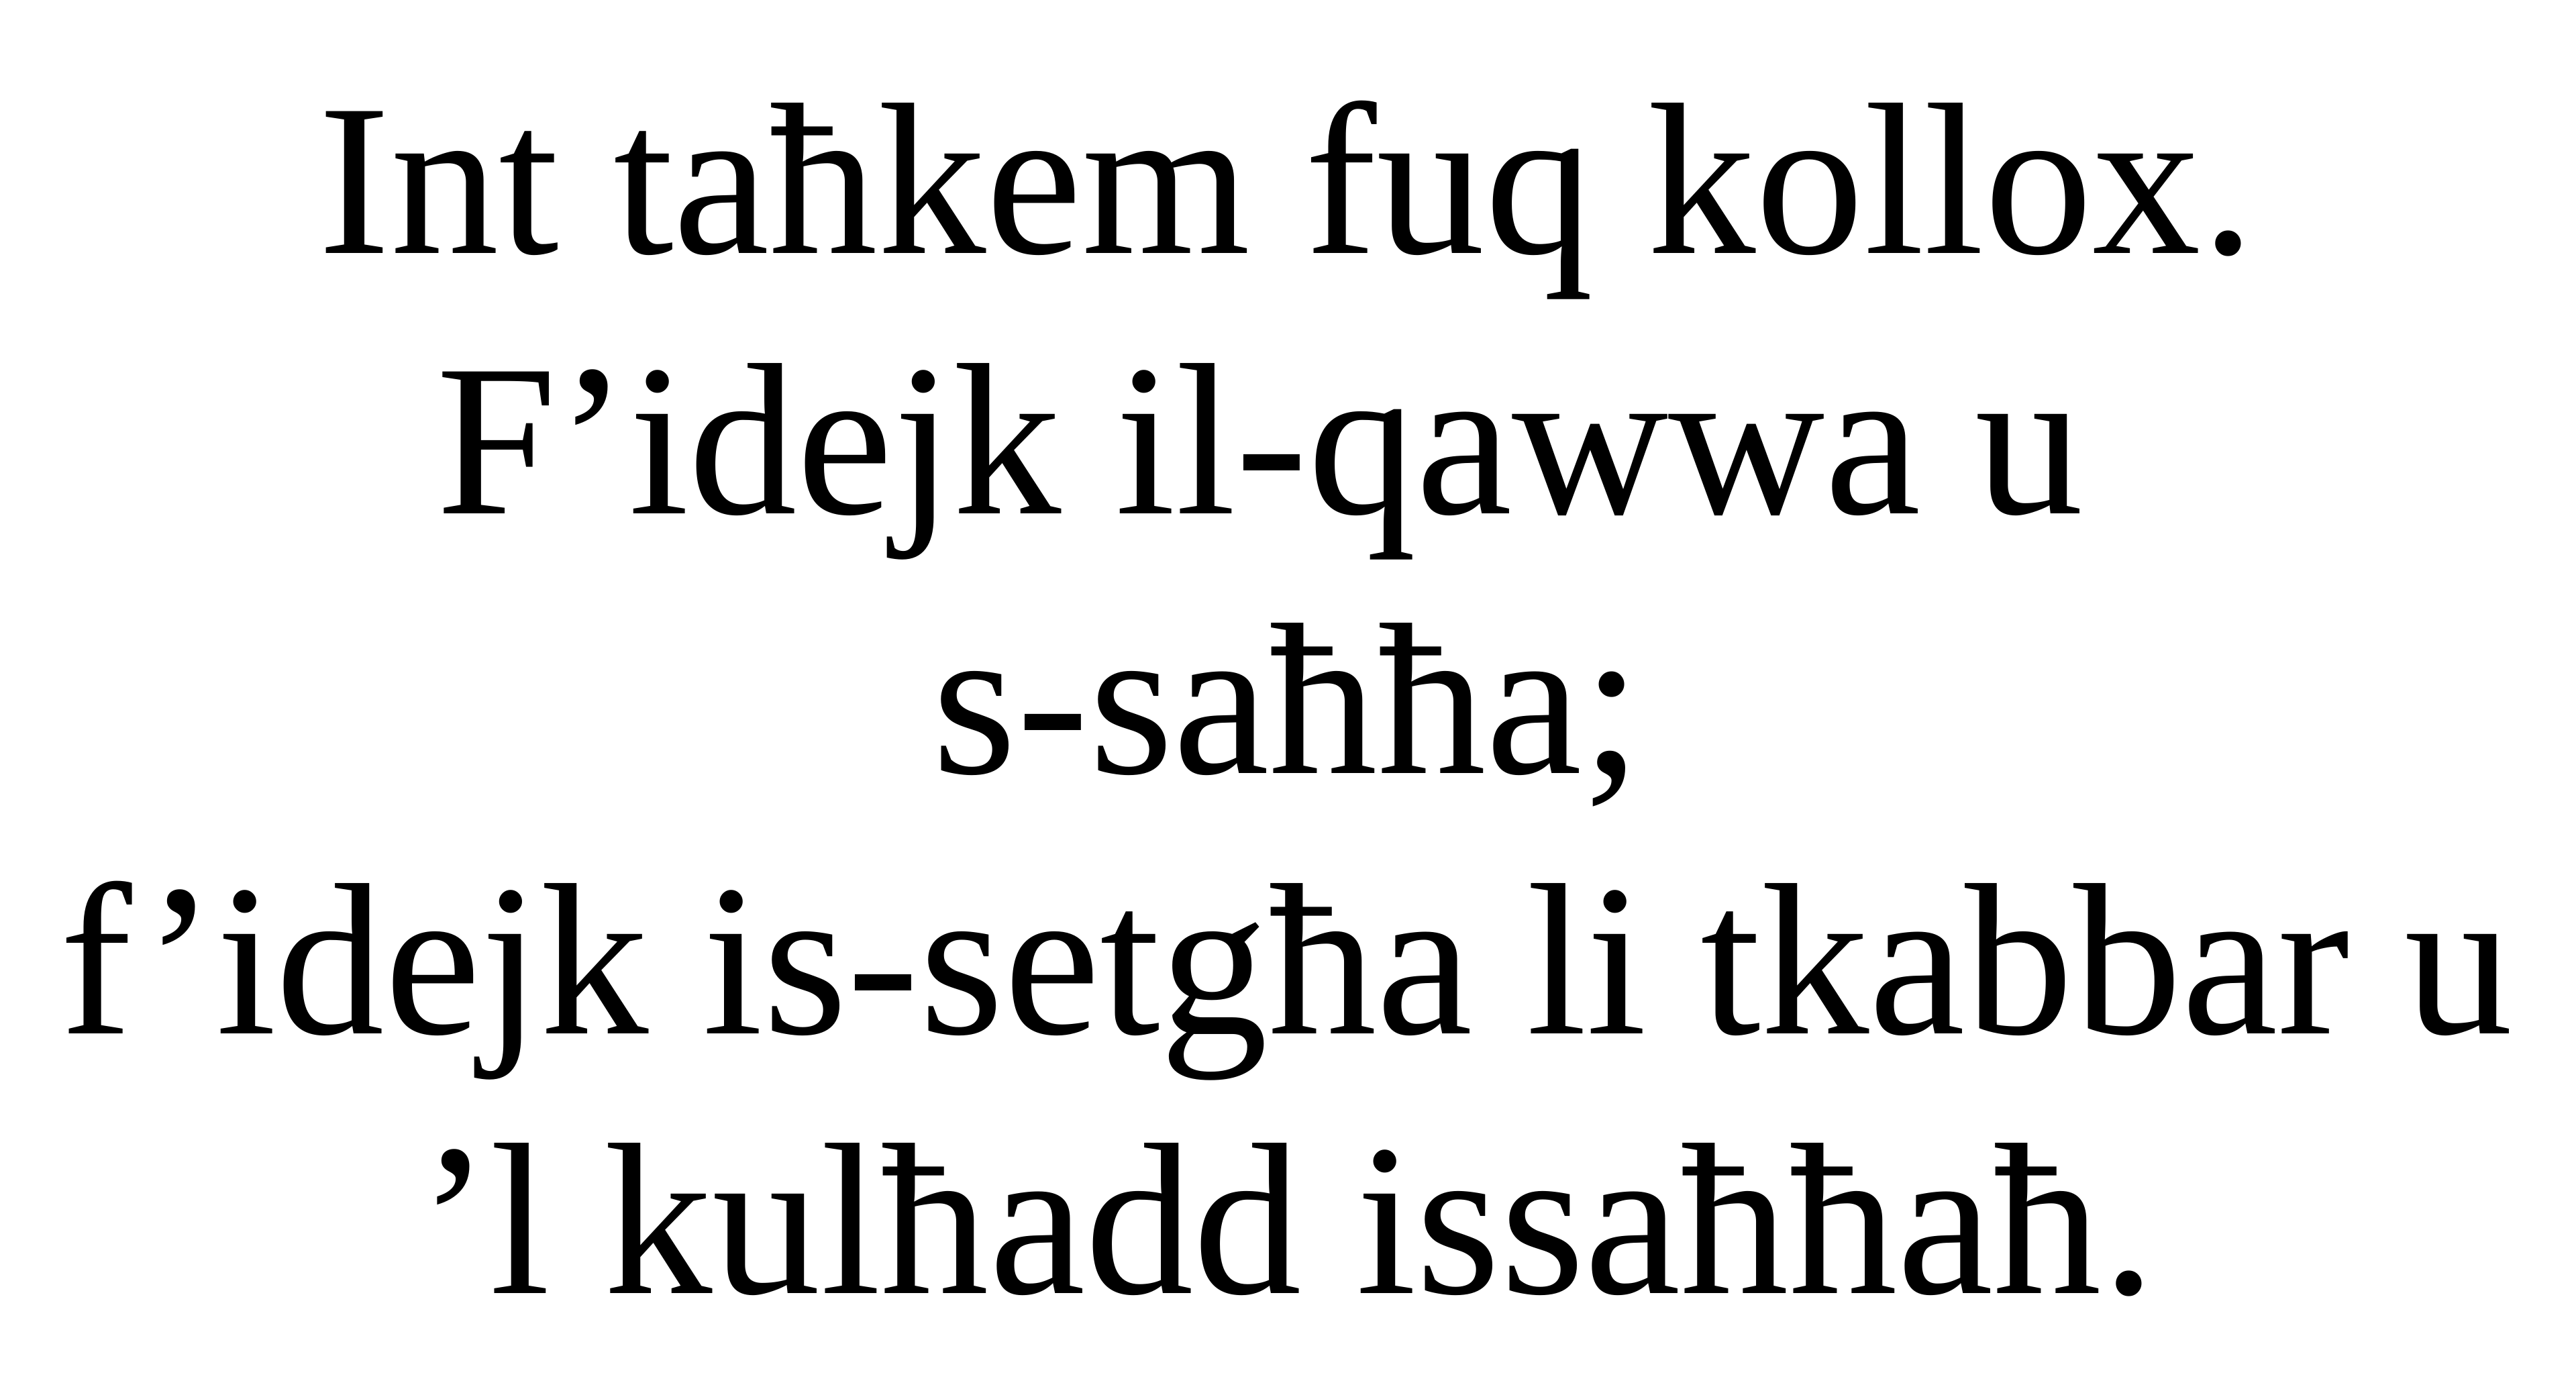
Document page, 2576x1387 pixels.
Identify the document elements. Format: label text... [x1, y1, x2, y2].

text_box Int taħkem fuq kollox. F’idejk il-qawwa u s-saħħa; f’idejk is-setgħa li tkabbar u ’l kulħadd issaħħaħ. [47, 32, 2529, 1342]
